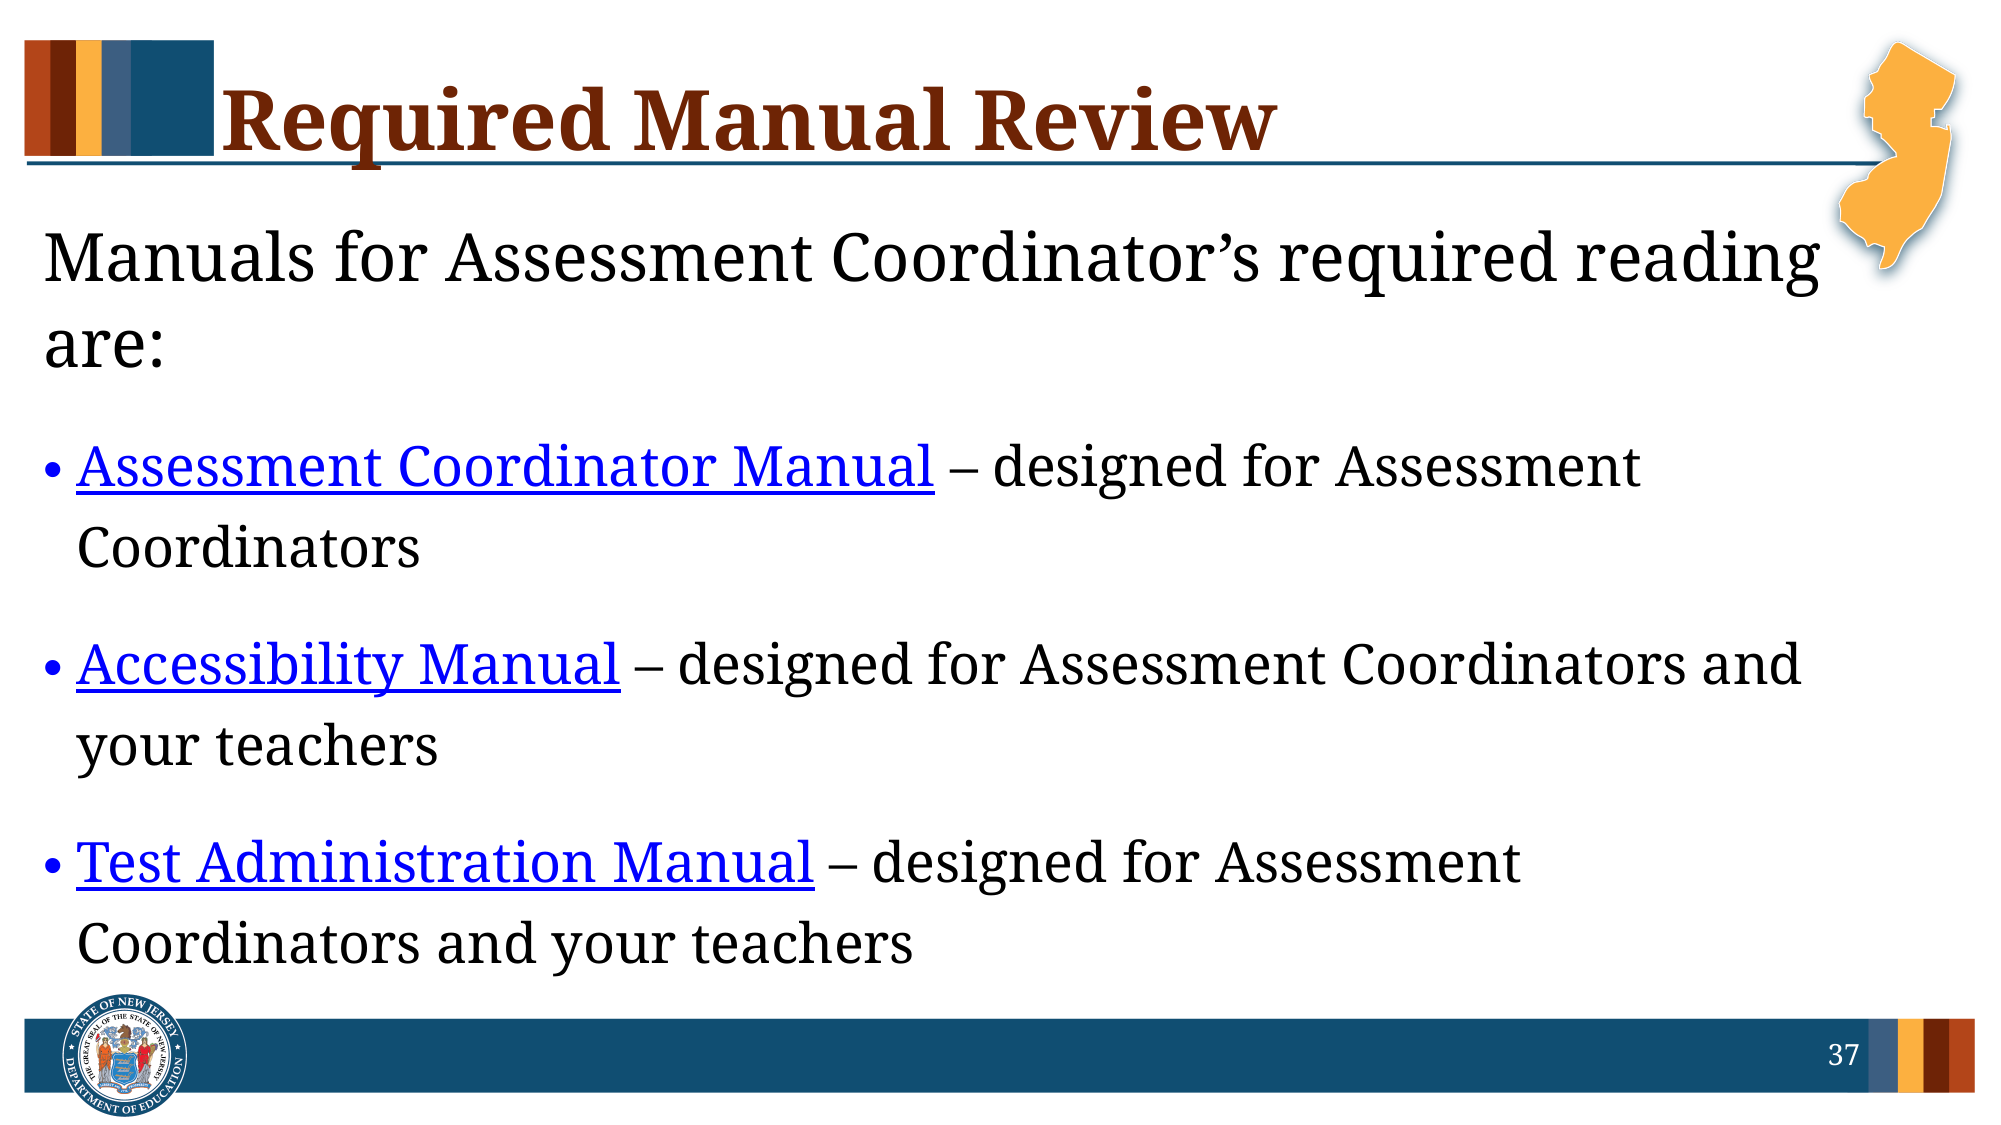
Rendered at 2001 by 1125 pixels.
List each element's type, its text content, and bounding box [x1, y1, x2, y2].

title Required Manual Review [206, 62, 1863, 185]
slide_number 37 [1425, 1026, 1876, 1087]
picture [24, 26, 1976, 295]
list Manuals for Assessment Coordinator’s required reading are: Assessment Coordinator Manual – designed for Assessment Coordinators Accessibility Manual – designed for Assessment Coordinators and your teachers Test Administration Manual – designed for Assessment Coordinators and your teachers [28, 200, 1972, 989]
picture [24, 992, 1975, 1119]
